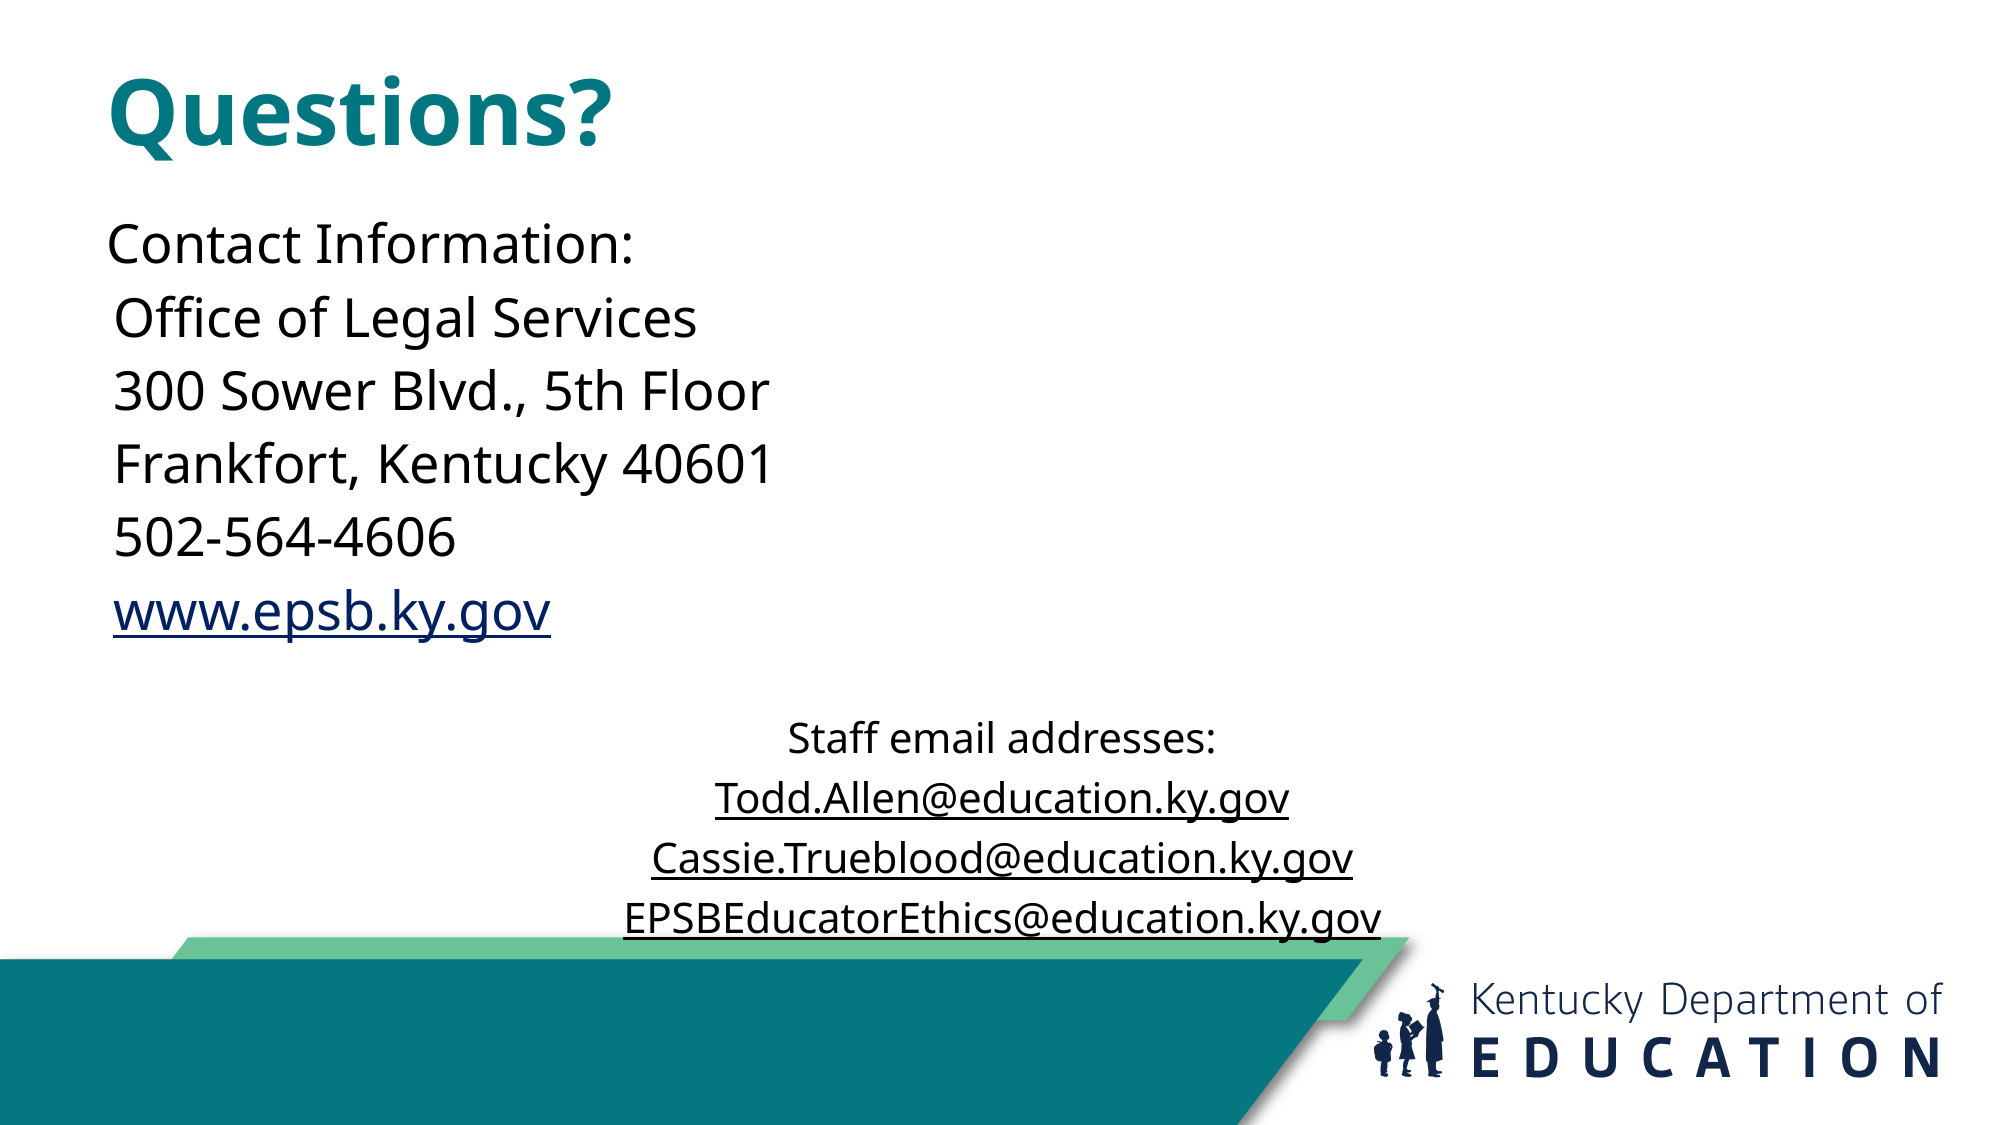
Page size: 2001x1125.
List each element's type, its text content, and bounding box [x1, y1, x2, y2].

list Contact Information: Office of Legal Services 300 Sower Blvd., 5th Floor Frankfort, Kentucky 40601 502-564-4606 www.epsb.ky.gov Staff email addresses: Todd.Allen@education.ky.gov Cassie.Trueblood@education.ky.gov EPSBEducatorEthics@education.ky.gov [91, 210, 1907, 954]
title Questions? [91, 42, 1502, 190]
picture [0, 0, 2001, 1125]
